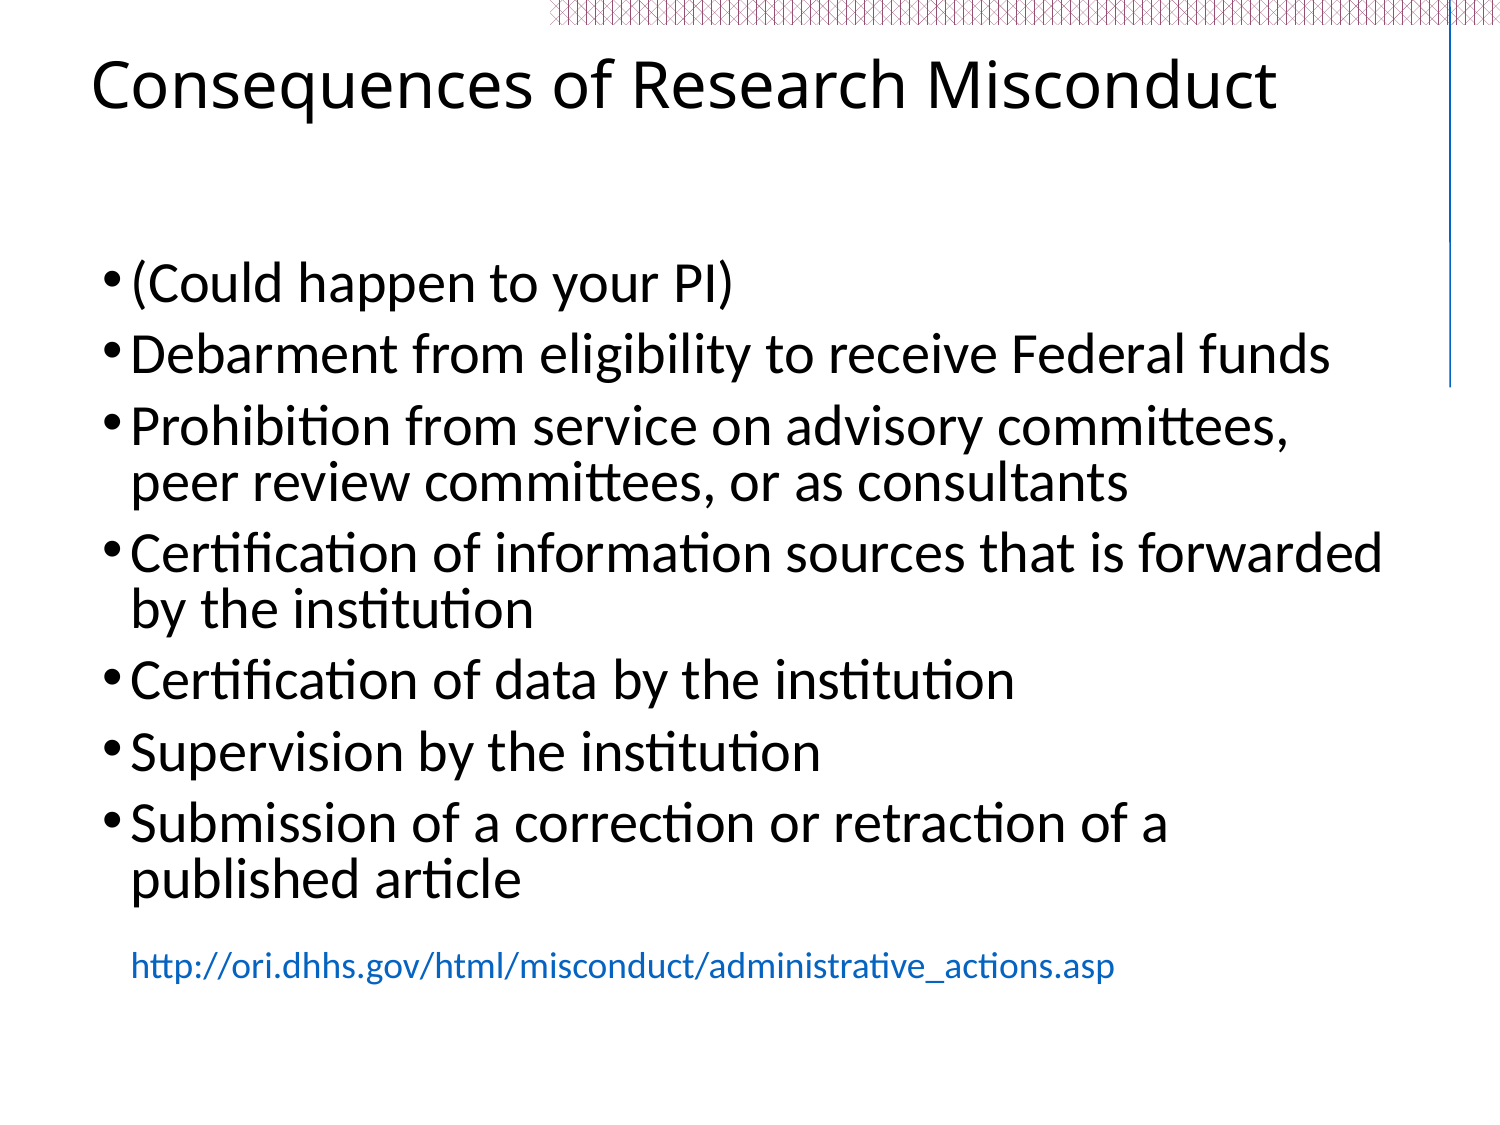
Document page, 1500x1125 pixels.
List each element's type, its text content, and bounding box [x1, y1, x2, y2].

title Consequences of Research Misconduct [75, 24, 1425, 150]
list (Could happen to your PI) Debarment from eligibility to receive Federal funds Prohibition from service on advisory committees, peer review committees, or as consultants Certification of information sources that is forwarded by the institution Certification of data by the institution Supervision by the institution Submission of a correction or retraction of a published article http://ori.dhhs.gov/html/misconduct/administrative_actions.asp [87, 249, 1413, 1075]
